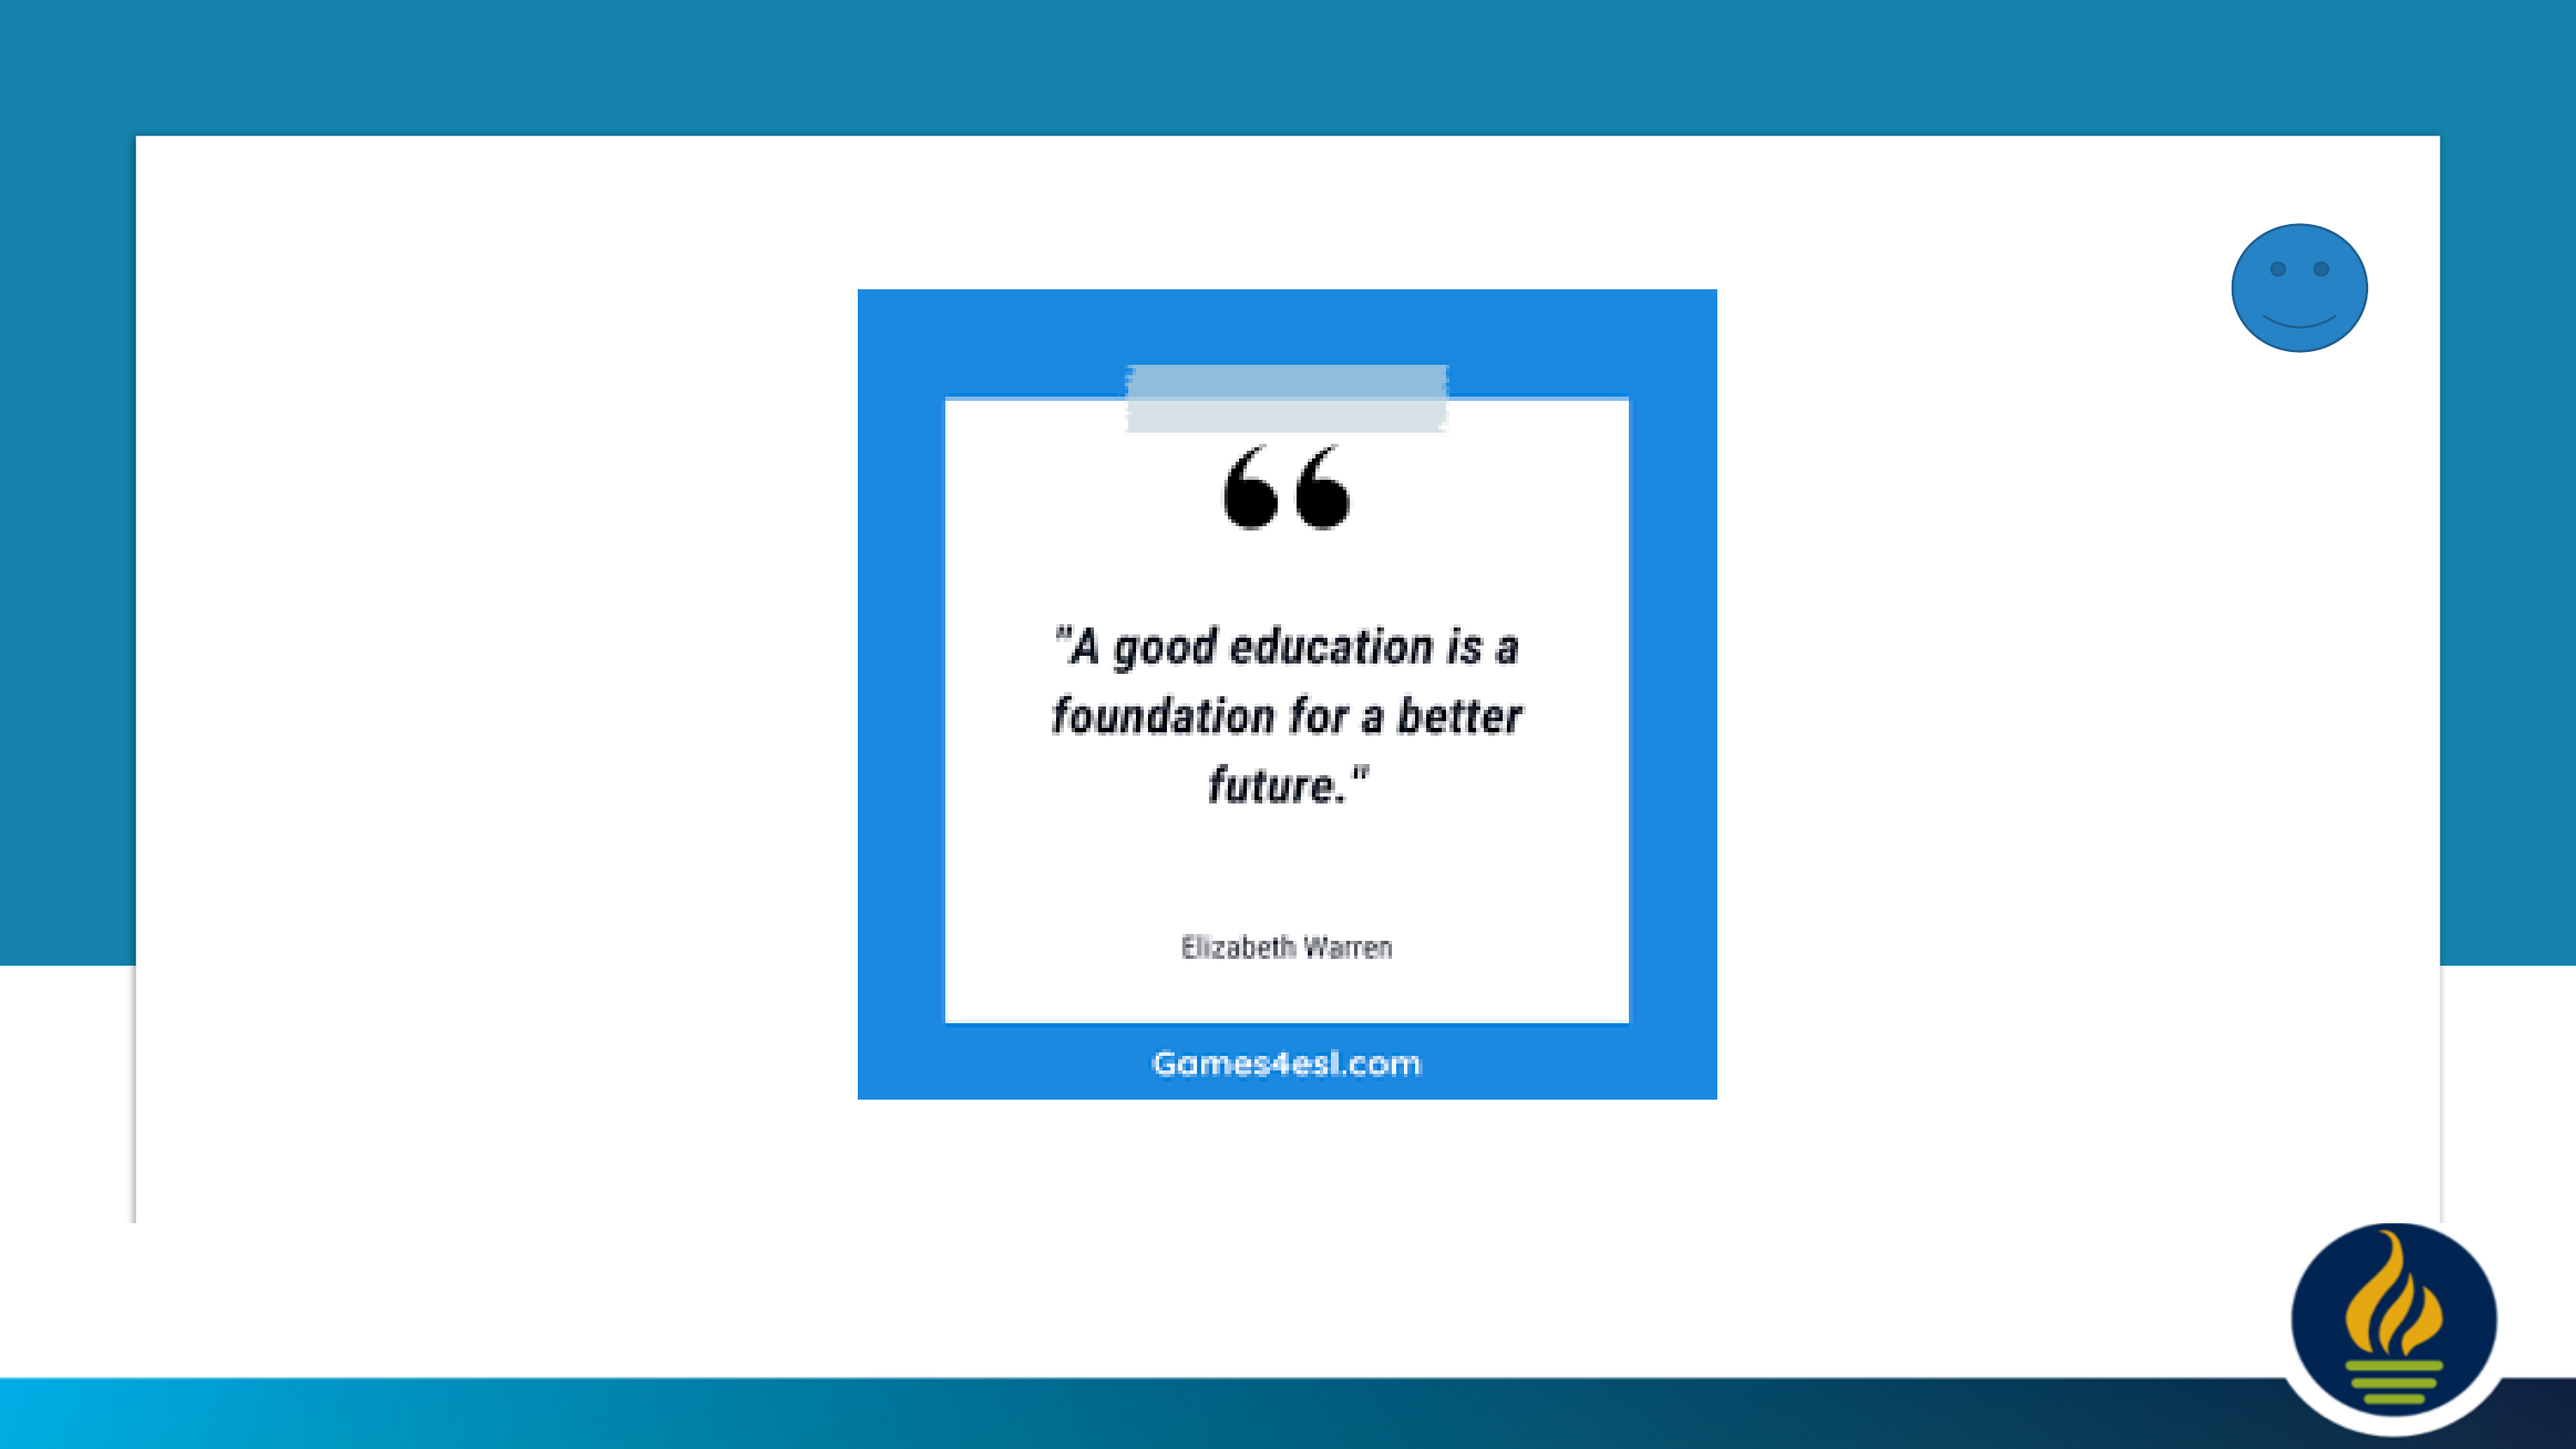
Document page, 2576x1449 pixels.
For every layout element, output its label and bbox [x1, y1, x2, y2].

picture [858, 289, 1718, 1100]
picture [2012, 1403, 2018, 1409]
text_box [2231, 223, 2368, 353]
text_box [135, 135, 2441, 1221]
picture [0, 1223, 2576, 1449]
text_box [0, 0, 2576, 967]
